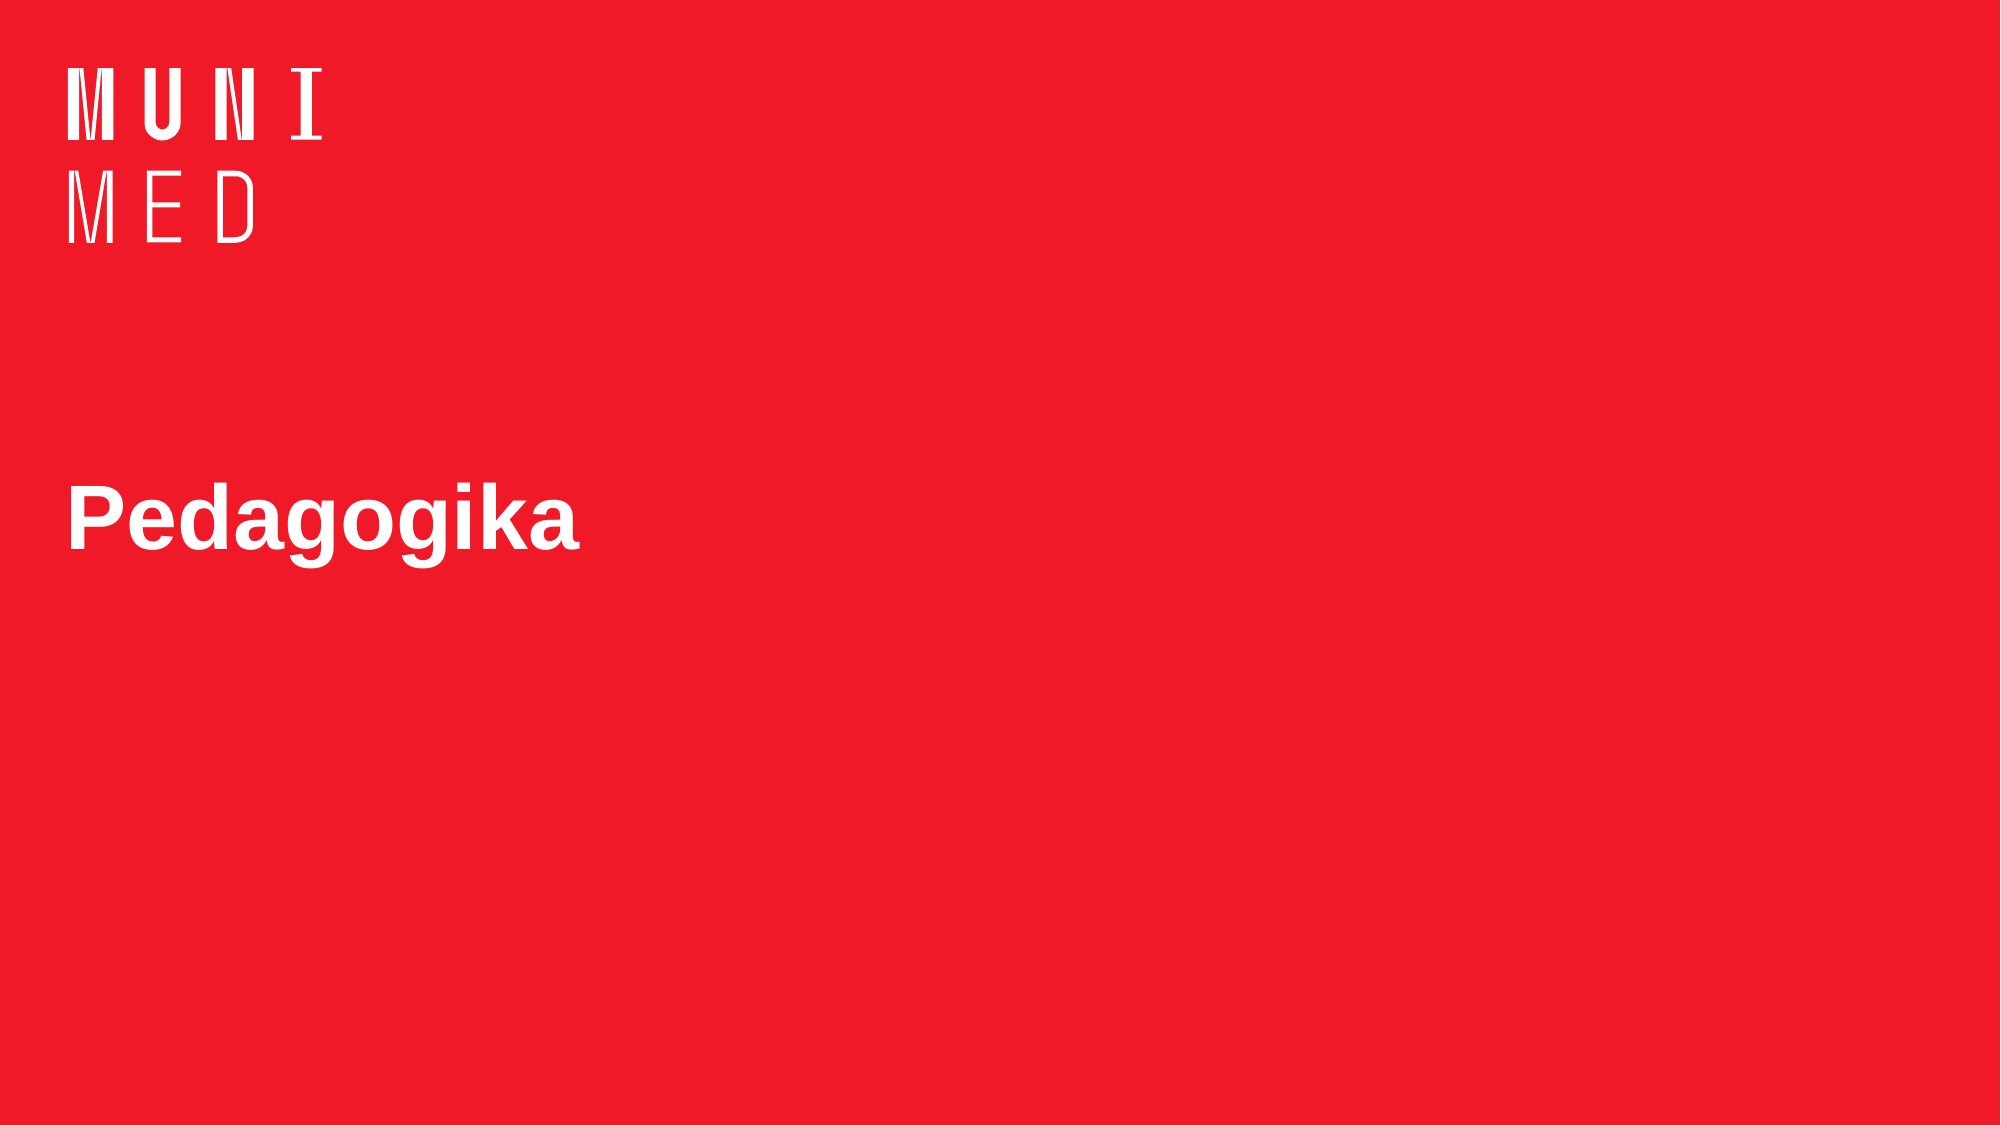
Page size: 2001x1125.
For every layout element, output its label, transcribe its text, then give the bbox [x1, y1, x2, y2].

title Pedagogika [65, 475, 1930, 668]
